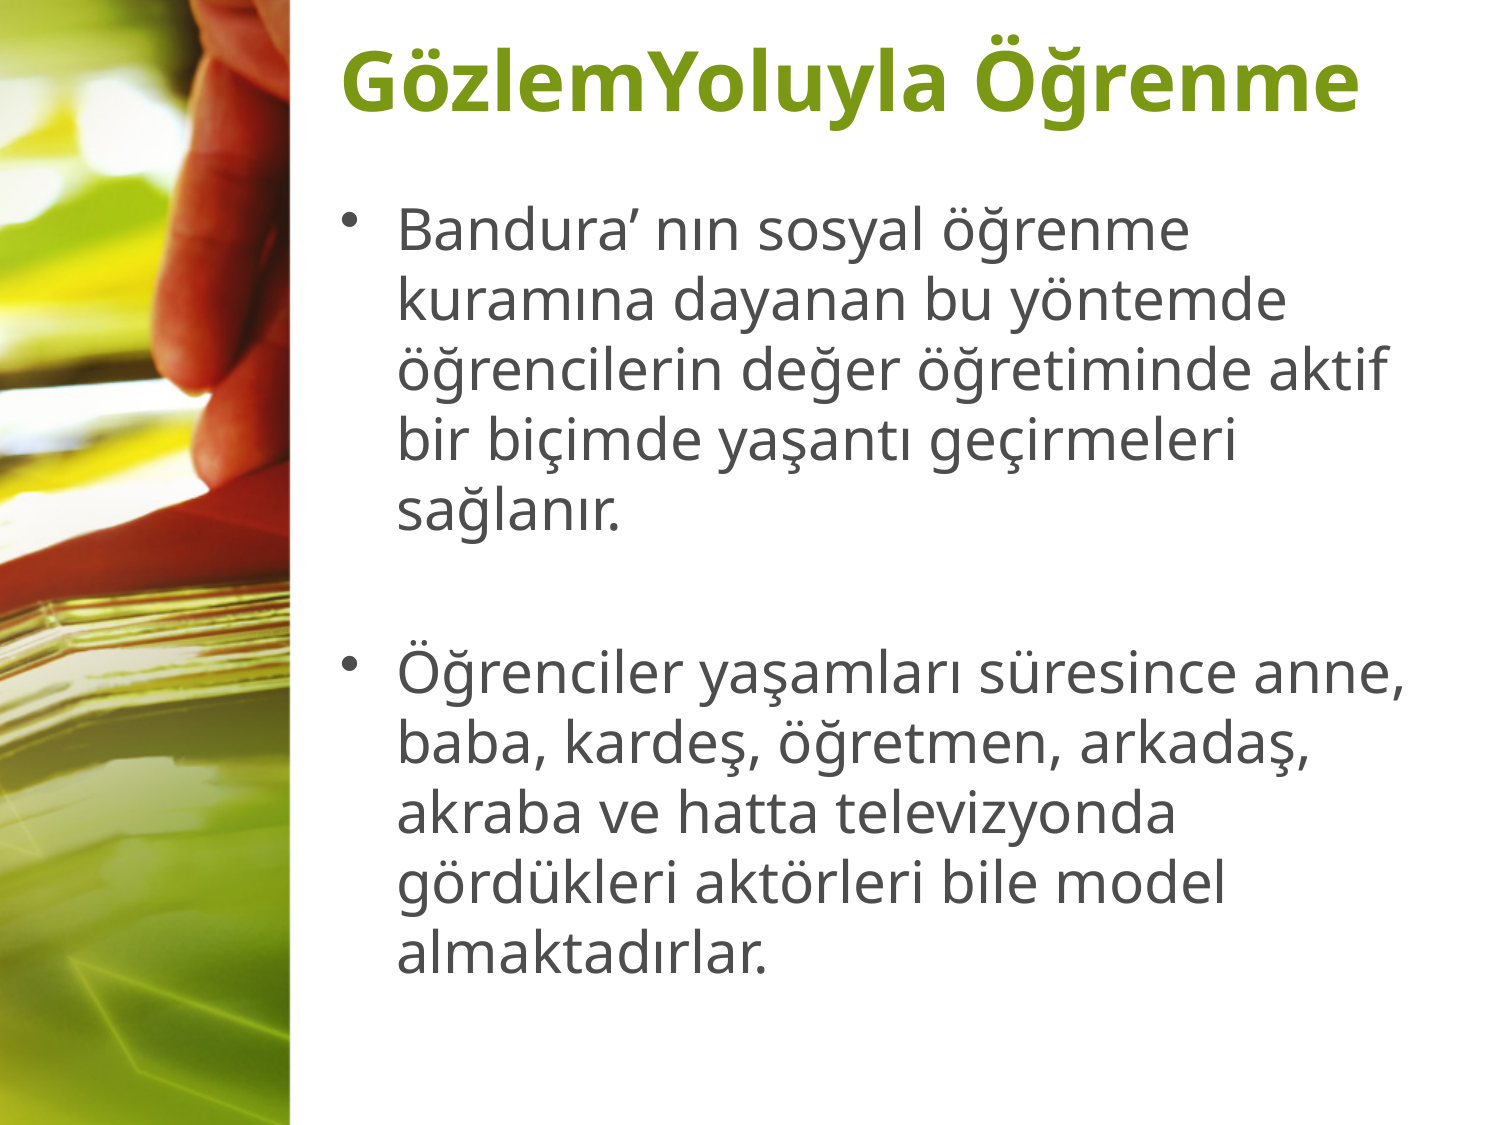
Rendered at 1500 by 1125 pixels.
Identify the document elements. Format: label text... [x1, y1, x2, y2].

picture [0, 0, 1500, 1125]
title GözlemYoluyla Öğrenme [324, 19, 1463, 138]
list Bandura’ nın sosyal öğrenme kuramına dayanan bu yöntemde öğrencilerin değer öğretiminde aktif bir biçimde yaşantı geçirmeleri sağlanır. Öğrenciler yaşamları süresince anne, baba, kardeş, öğretmen, arkadaş, akraba ve hatta televizyonda gördükleri aktörleri bile model almaktadırlar. [324, 184, 1463, 1038]
